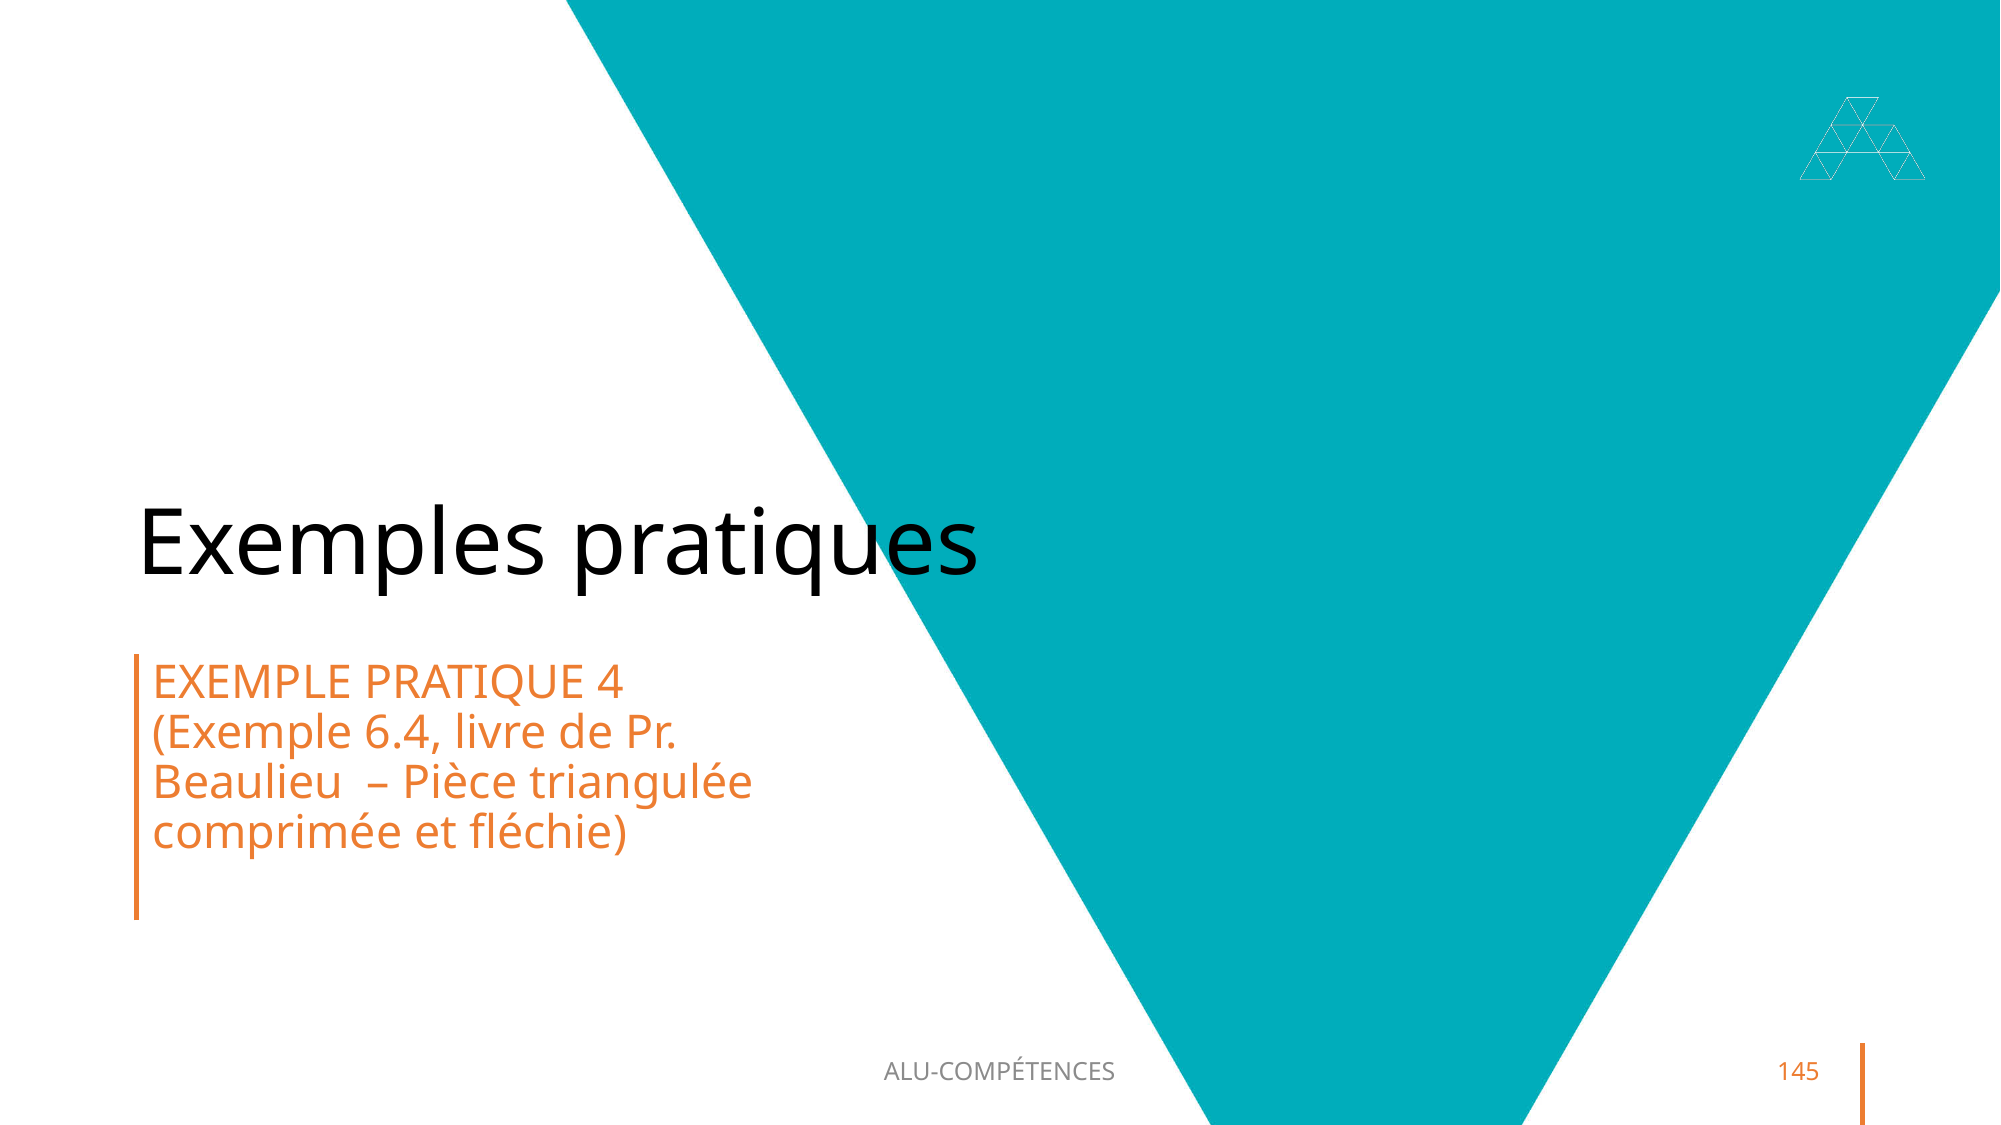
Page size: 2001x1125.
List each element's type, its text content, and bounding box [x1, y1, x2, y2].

footer ALU-COMPÉTENCES [662, 1042, 1338, 1103]
slide_number 145 [1412, 1042, 1835, 1103]
picture [0, 0, 2000, 1125]
title Exemples pratiques [136, 126, 1862, 594]
list Exemple pratique 4 (Exemple 6.4, livre de Pr. Beaulieu – Pièce triangulée comprimée et fléchie) [152, 658, 757, 905]
